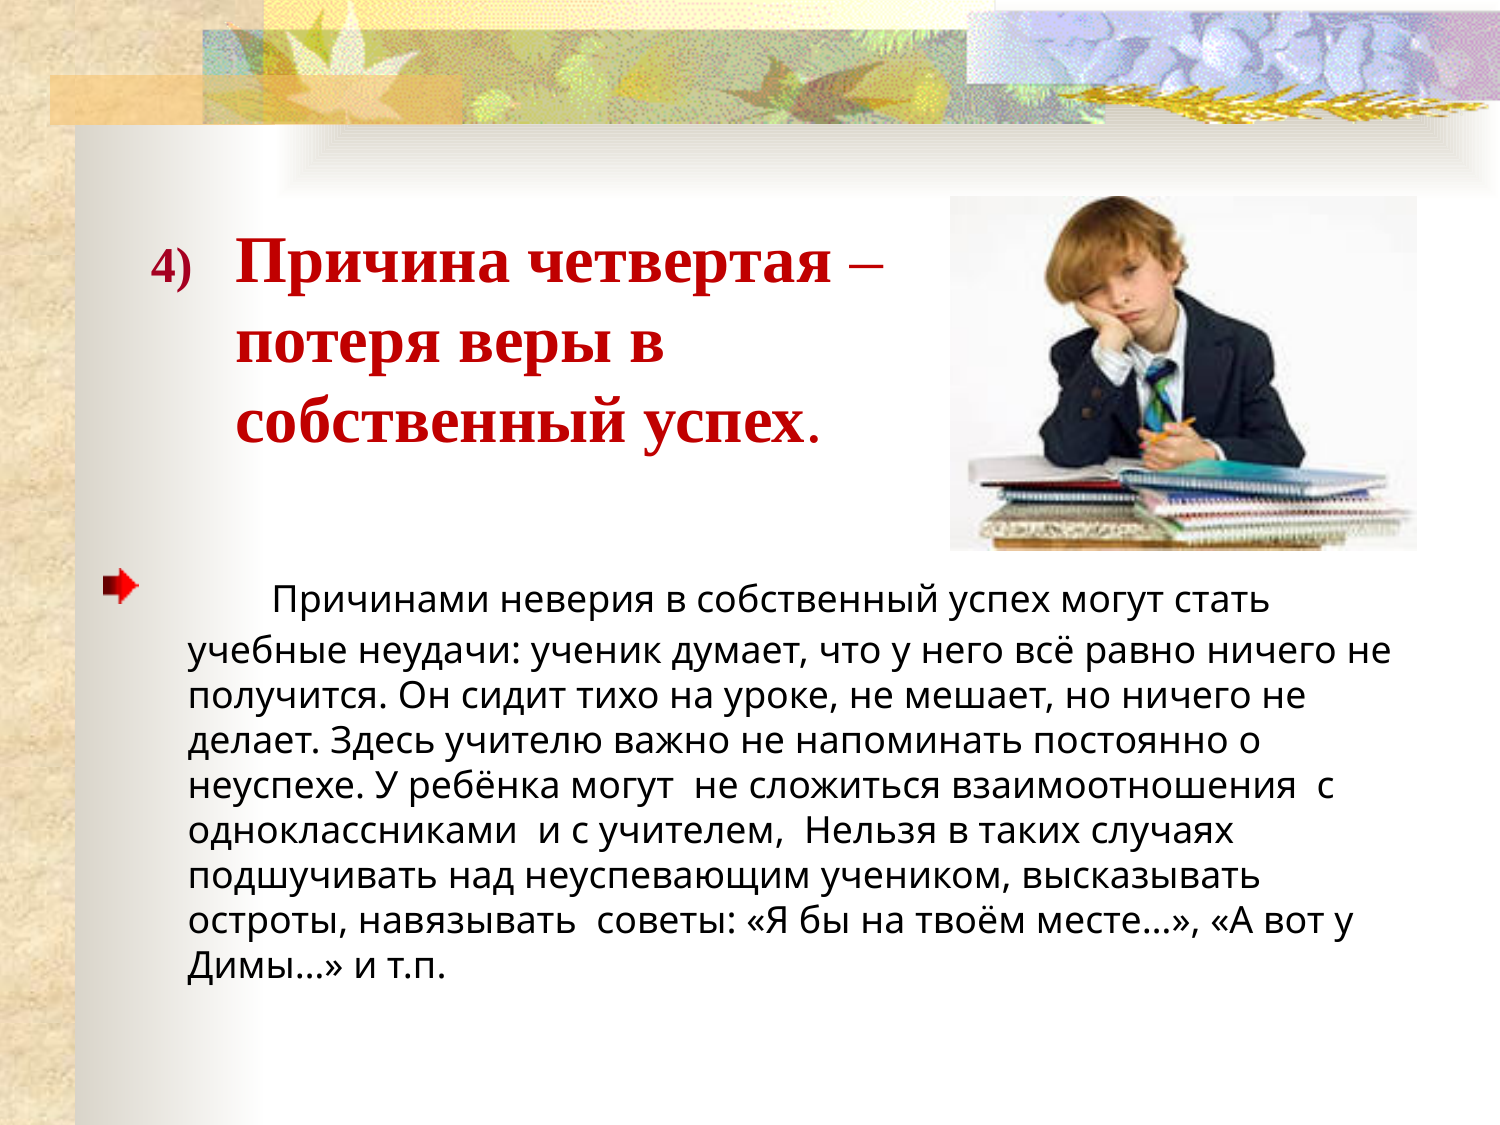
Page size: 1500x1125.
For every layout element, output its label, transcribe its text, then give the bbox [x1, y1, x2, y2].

picture [103, 568, 139, 604]
text_box Причинами неверия в собственный успех могут стать учебные неудачи: ученик думает, что у него всё равно ничего не получится. Он сидит тихо на уроке, не мешает, но ничего не делает. Здесь учителю важно не напоминать постоянно о неуспехе. У ребёнка могут не сложиться взаимоотношения с одноклассниками и с учителем, Нельзя в таких случаях подшучивать над неуспевающим учеником, высказывать остроты, навязывать советы: «Я бы на твоём месте…», «А вот у Димы…» и т.п. [88, 538, 1412, 1059]
picture [0, 0, 1500, 1125]
picture [950, 196, 1417, 551]
list Причина четвертая – потеря веры в собственный успех. [135, 207, 945, 492]
